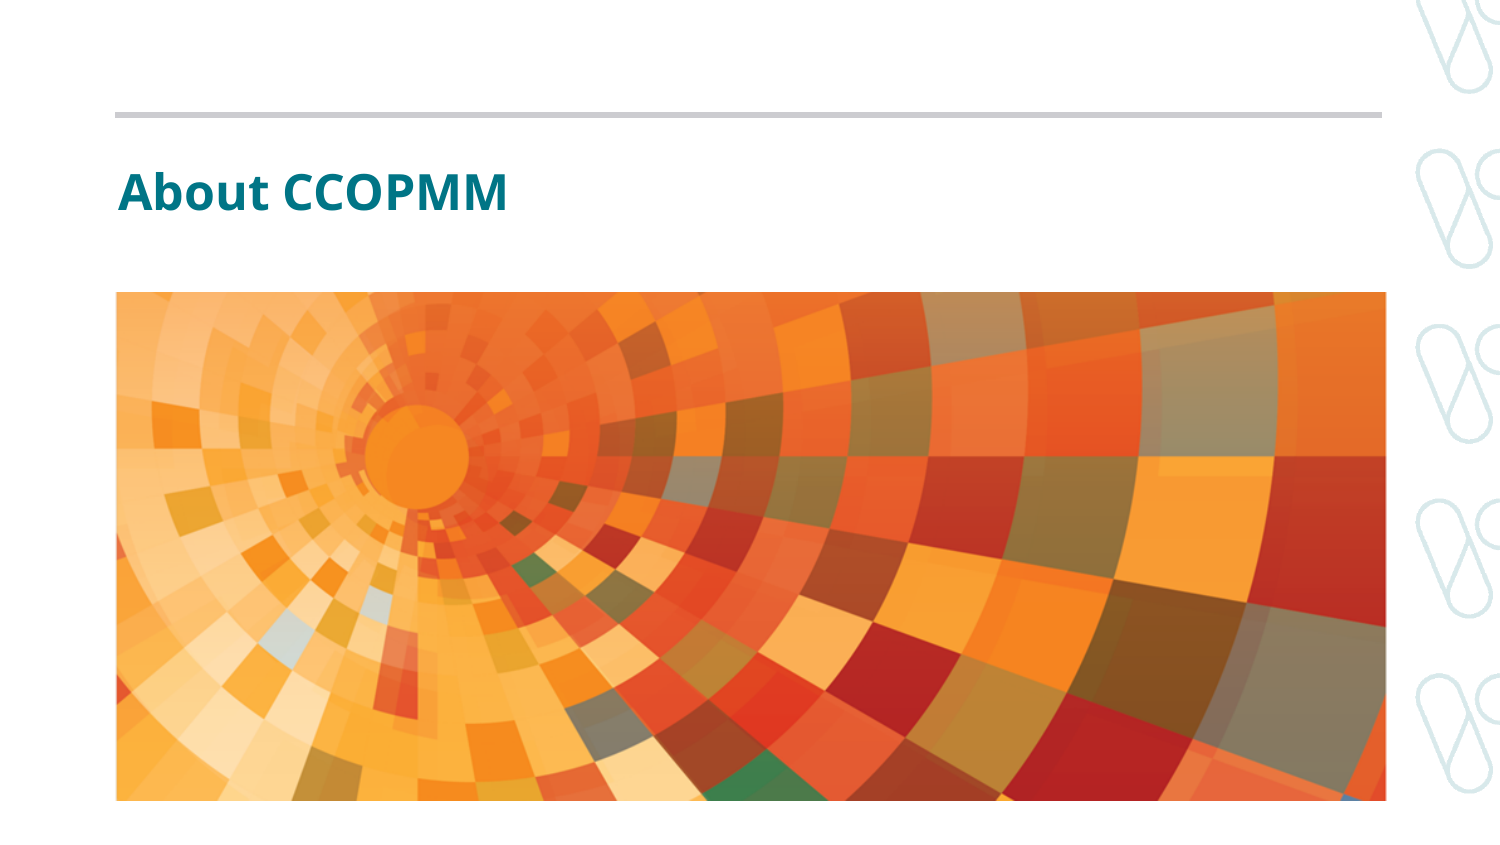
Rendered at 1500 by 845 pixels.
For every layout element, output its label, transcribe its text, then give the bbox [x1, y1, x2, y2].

text_box About CCOPMM [112, 159, 1382, 278]
picture [0, 0, 1500, 845]
